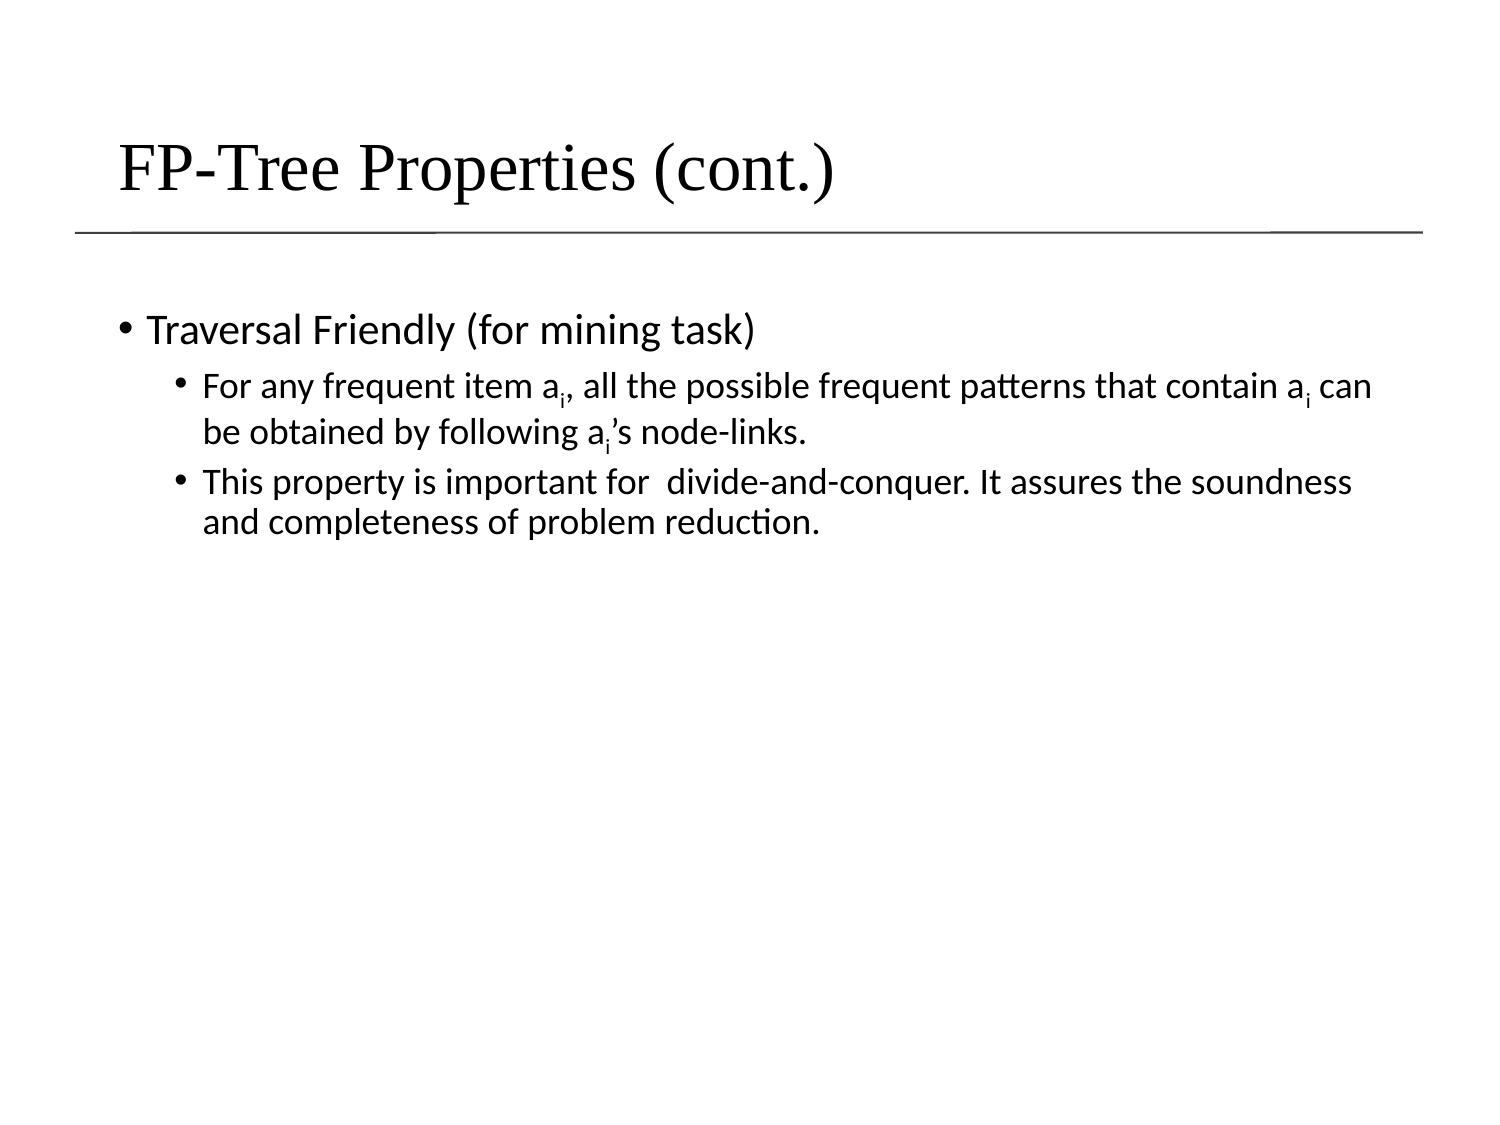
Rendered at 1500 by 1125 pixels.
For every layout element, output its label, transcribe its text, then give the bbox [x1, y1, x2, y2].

title FP-Tree Properties (cont.) [103, 59, 1397, 278]
list Traversal Friendly (for mining task) For any frequent item ai, all the possible frequent patterns that contain ai can be obtained by following ai’s node-links. This property is important for divide-and-conquer. It assures the soundness and completeness of problem reduction. [103, 299, 1397, 1014]
